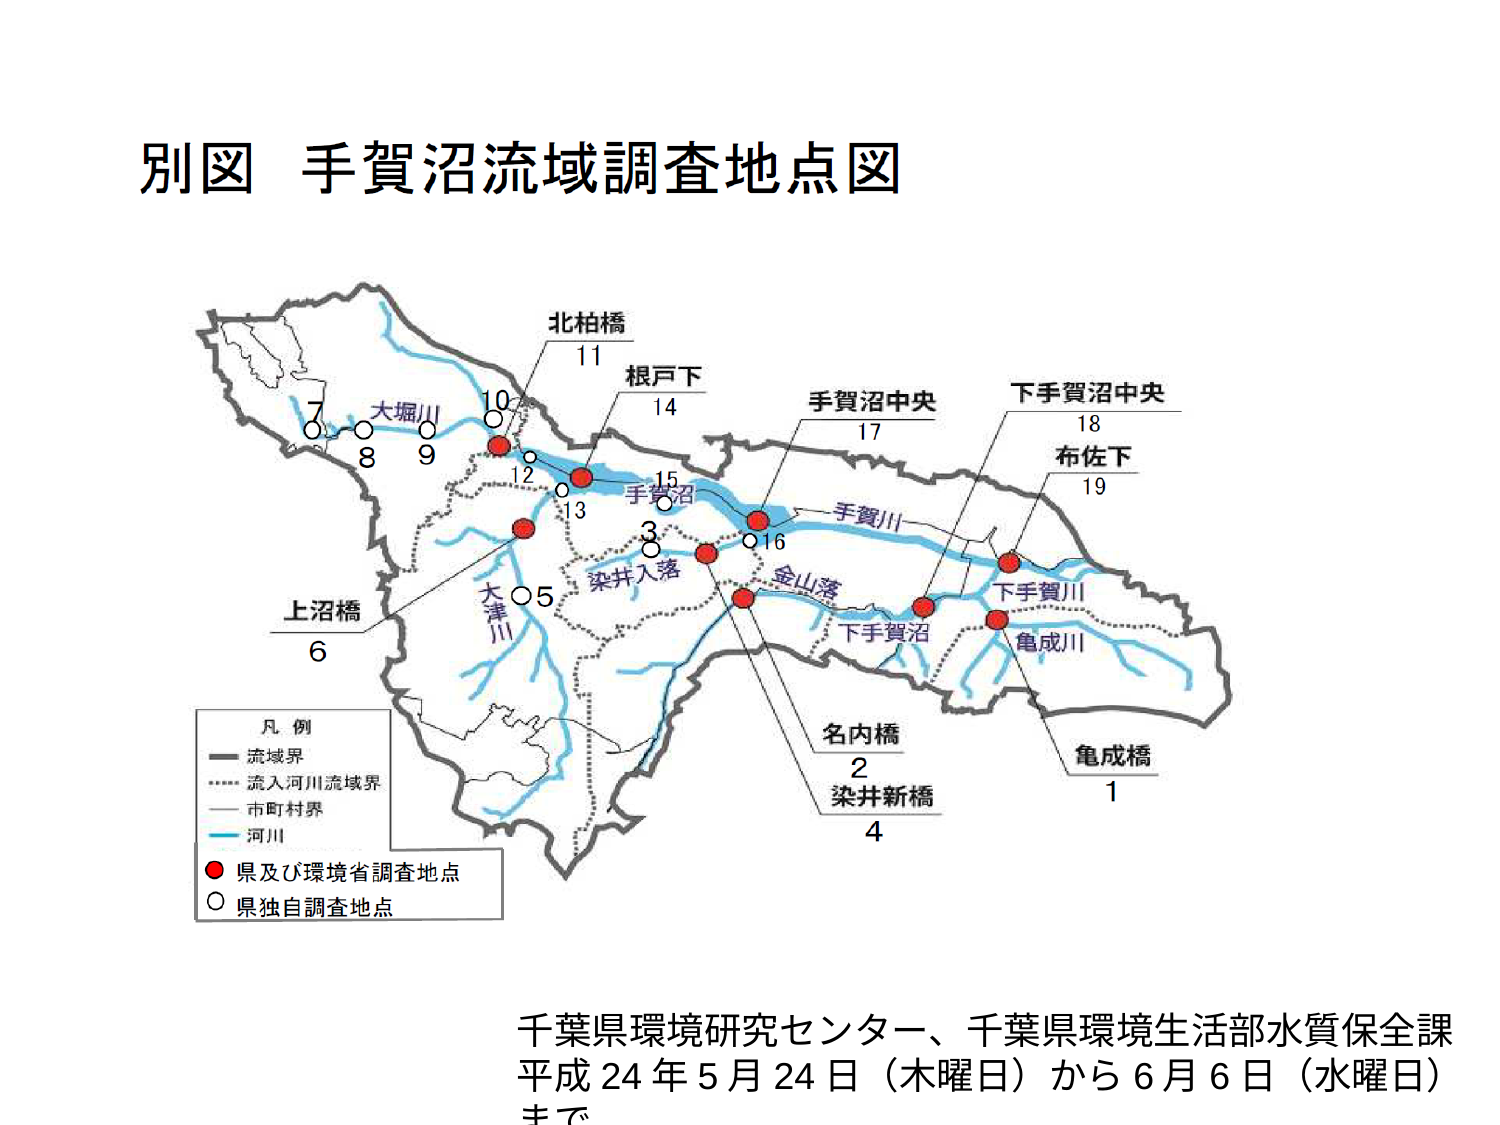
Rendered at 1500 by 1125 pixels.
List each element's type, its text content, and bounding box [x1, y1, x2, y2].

picture [0, 0, 1500, 948]
text_box 千葉県環境研究センター、千葉県環境生活部水質保全課 平成24年5月24日（木曜日）から6月6日（水曜日）まで [501, 999, 1483, 1125]
